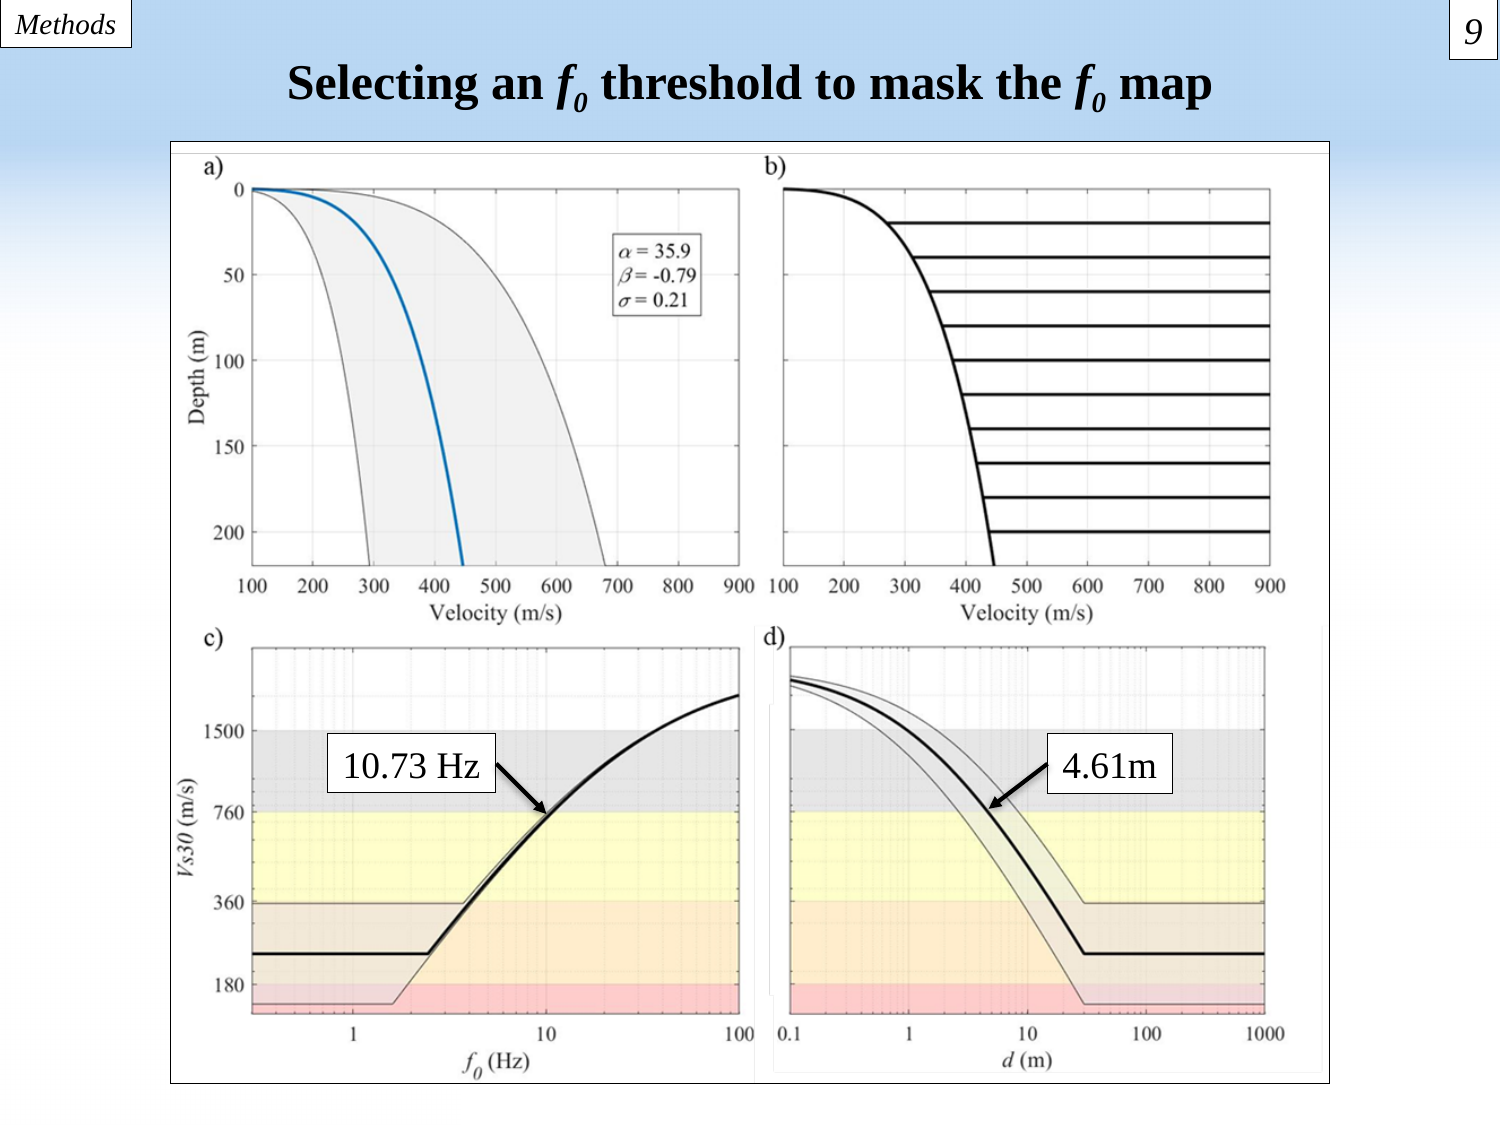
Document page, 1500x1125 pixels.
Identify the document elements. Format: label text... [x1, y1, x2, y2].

text_box 9 [1449, 0, 1498, 60]
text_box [988, 763, 1048, 810]
text_box Selecting an f0 threshold to mask the f0 map [252, 42, 1248, 126]
picture [0, 0, 1500, 1125]
text_box Methods [0, 0, 132, 48]
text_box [495, 763, 547, 815]
